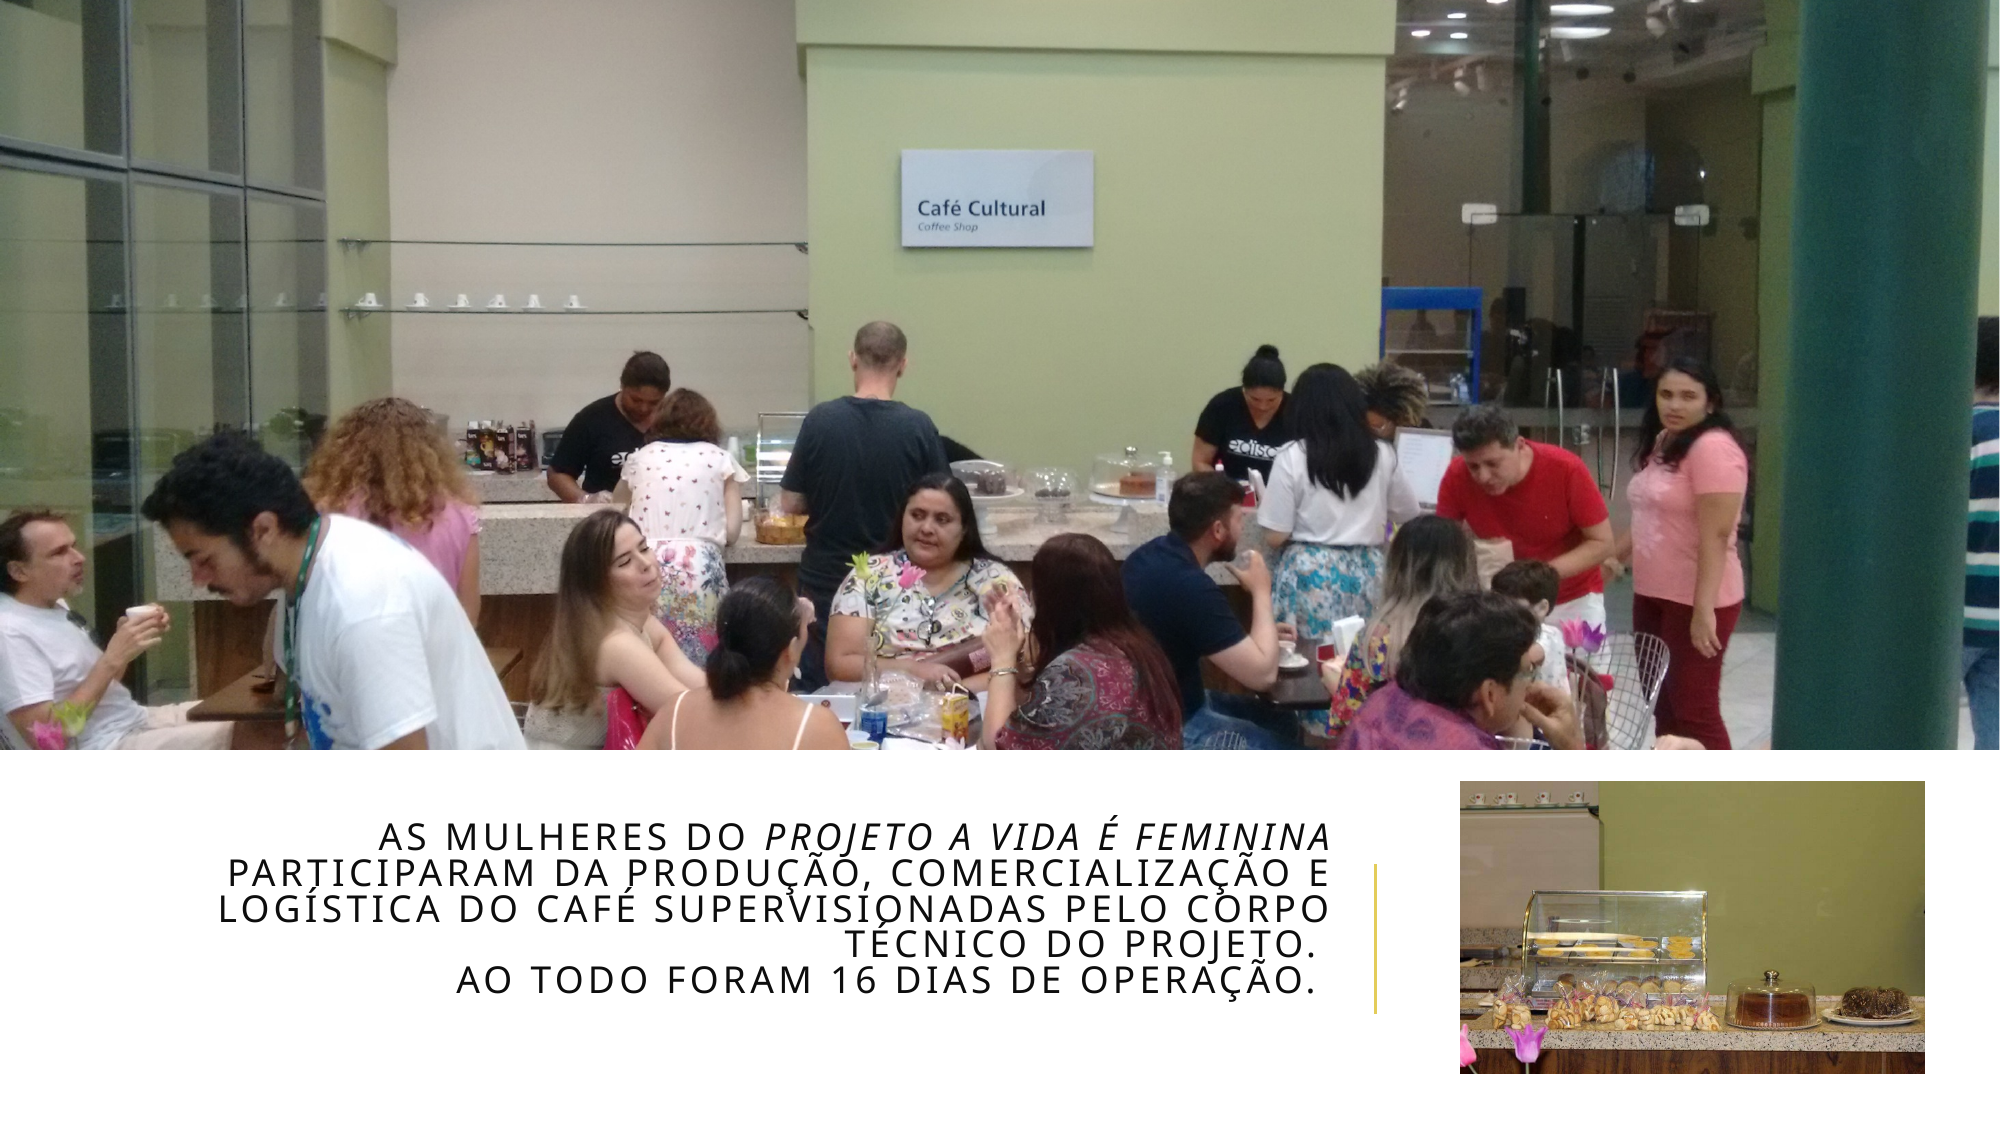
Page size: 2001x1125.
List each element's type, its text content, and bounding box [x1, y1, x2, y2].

title As mulheres do Projeto A Vida é Feminina participaram da produção, comercialização E logística do Café supervisionadas pelo corpo técnico do projeto. Ao todo foram 16 dias de operação. [75, 813, 1350, 1054]
picture [0, 0, 2000, 751]
picture [1460, 780, 1926, 1074]
